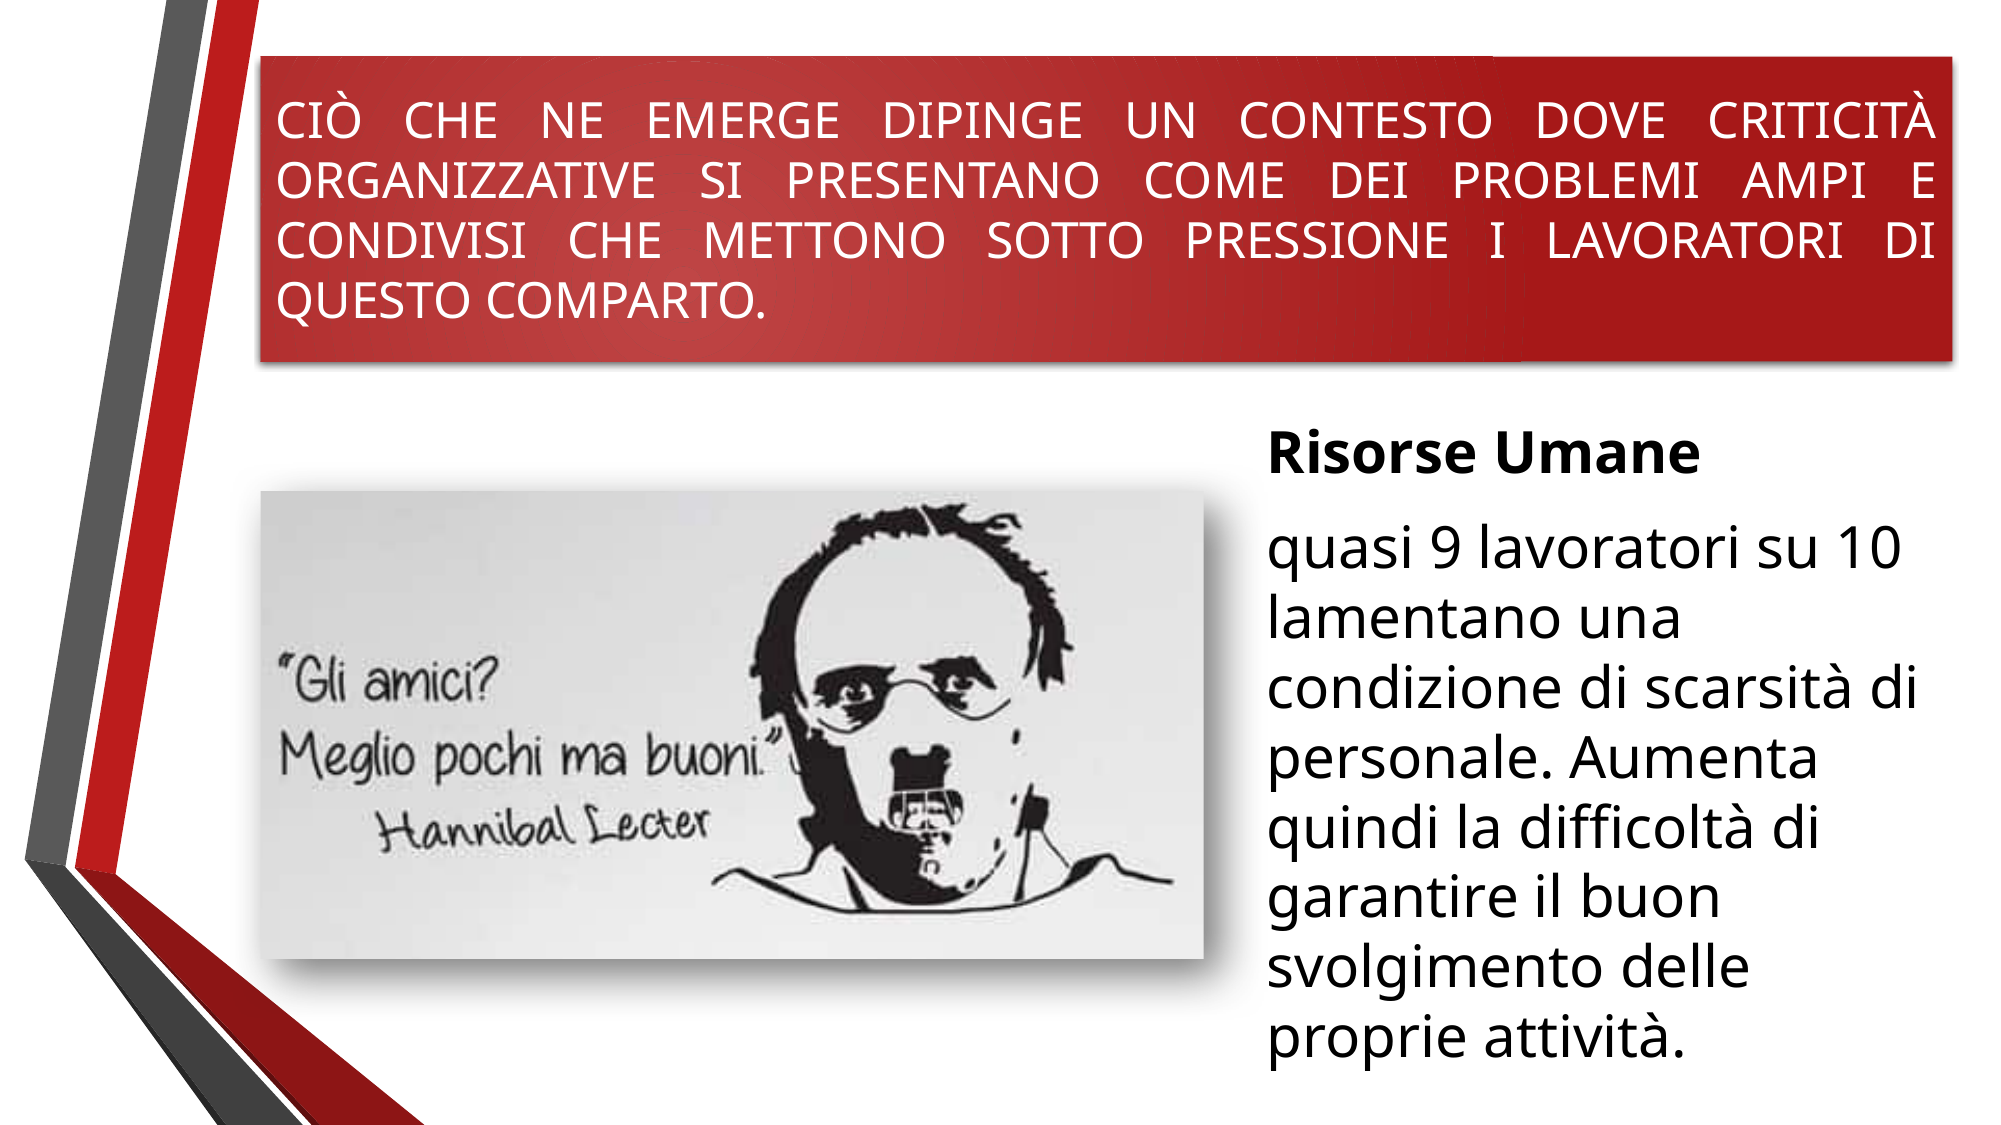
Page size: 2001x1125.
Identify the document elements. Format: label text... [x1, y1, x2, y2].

list CIÒ CHE NE EMERGE DIPINGE UN CONTESTO DOVE CRITICITÀ ORGANIZZATIVE SI PRESENTANO COME DEI PROBLEMI AMPI E CONDIVISI CHE METTONO SOTTO PRESSIONE I LAVORATORI DI QUESTO COMPARTO. [260, 56, 1953, 362]
text_box Risorse Umane quasi 9 lavoratori su 10 lamentano una condizione di scarsità di personale. Aumenta quindi la difficoltà di garantire il buon svolgimento delle proprie attività. [1251, 491, 1953, 994]
picture [260, 491, 1204, 960]
